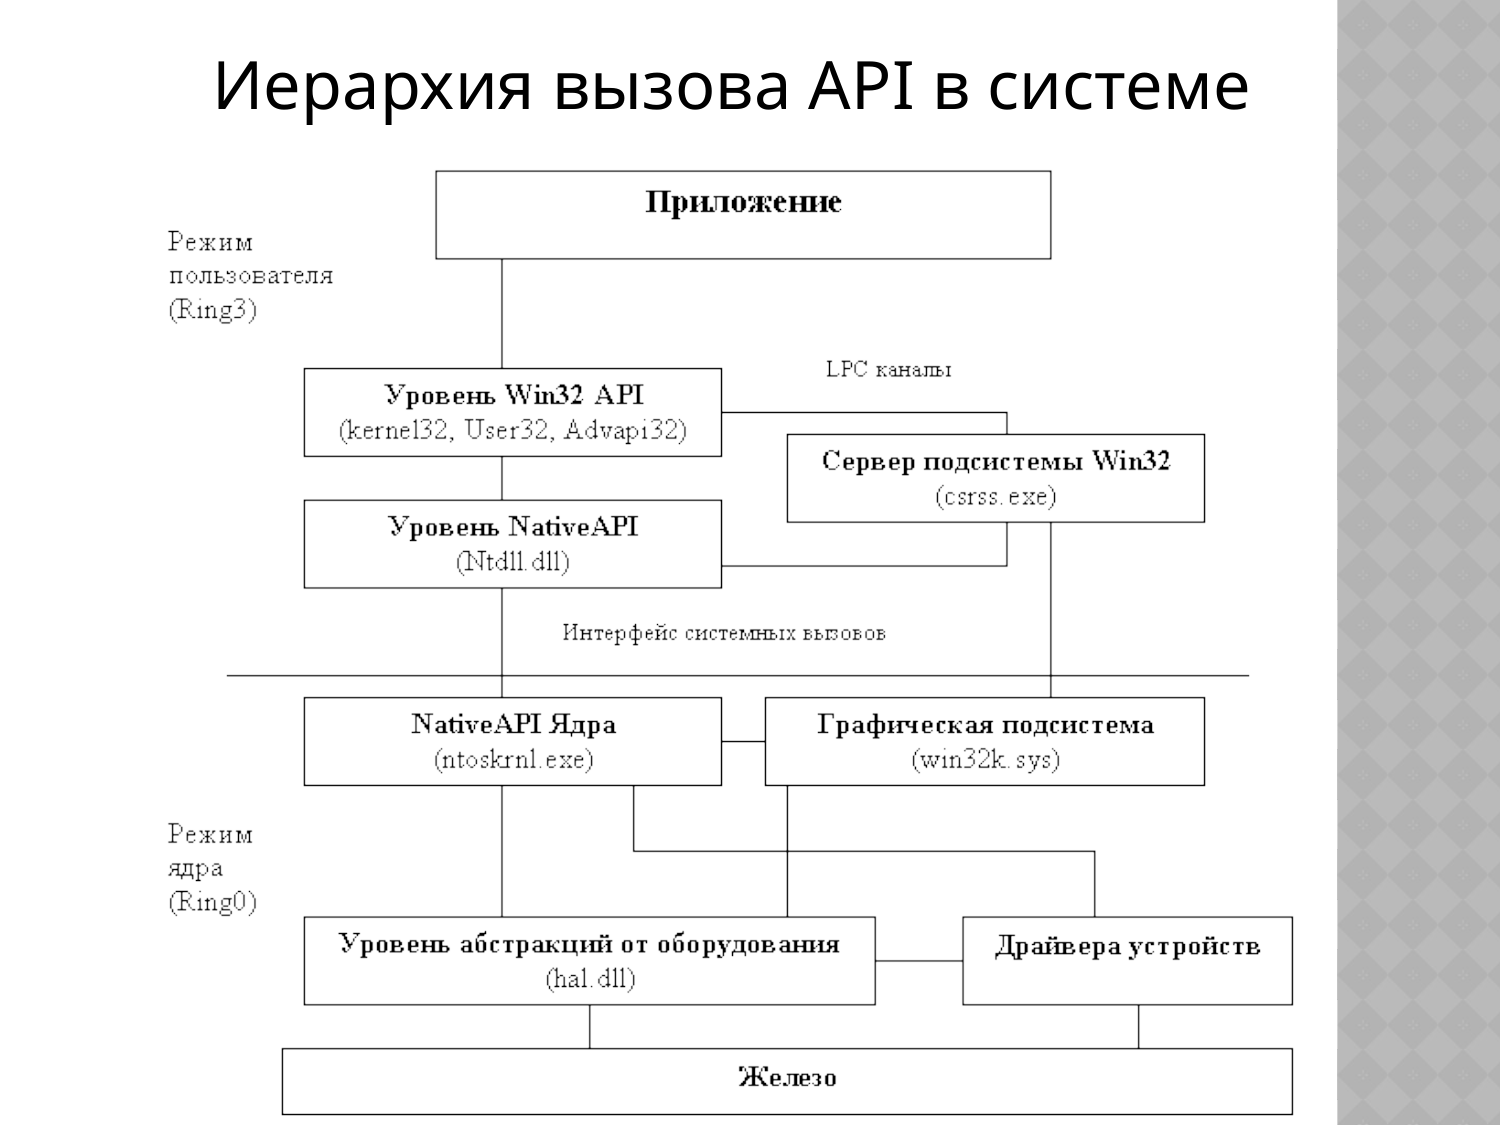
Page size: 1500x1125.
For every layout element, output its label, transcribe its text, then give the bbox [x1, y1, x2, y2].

text_box Иерархия вызова API в системе [117, 35, 1348, 130]
picture [151, 155, 1323, 1125]
